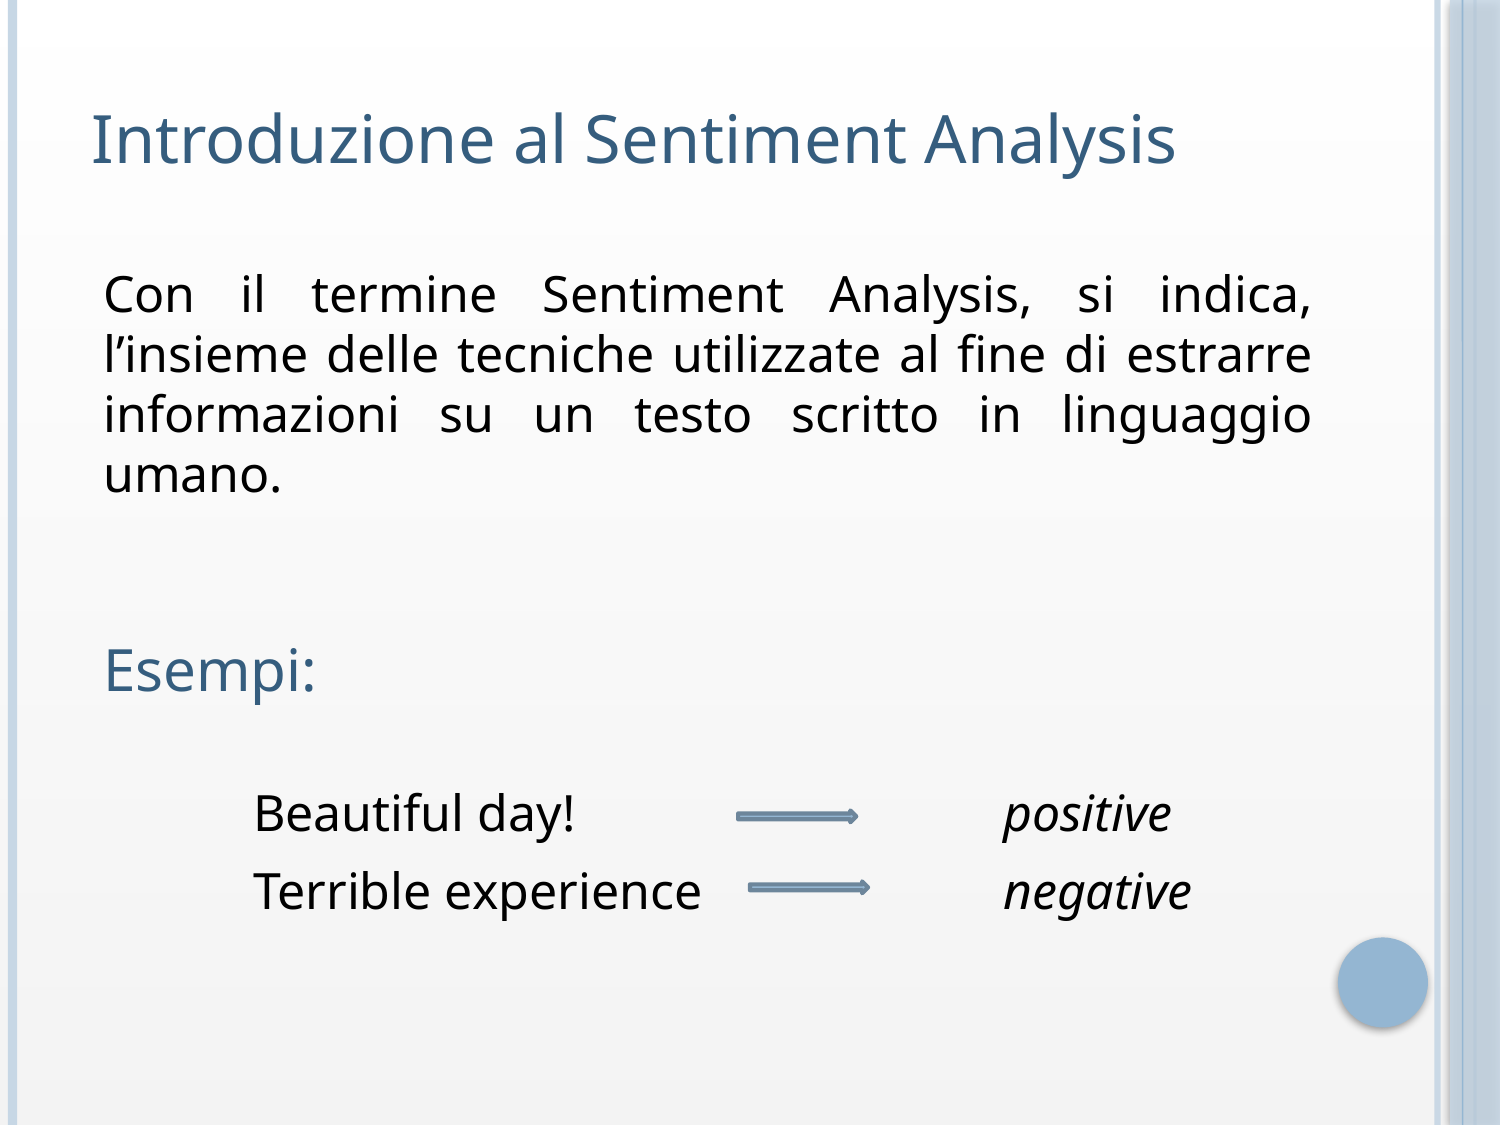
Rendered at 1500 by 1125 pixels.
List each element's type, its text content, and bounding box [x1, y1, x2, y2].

text_box [736, 808, 859, 825]
text_box [747, 879, 871, 896]
text_box Con il termine Sentiment Analysis, si indica, l’insieme delle tecniche utilizzate al fine di estrarre informazioni su un testo scritto in linguaggio umano. Esempi: Beautiful day! positive Terrible experience negative [88, 255, 1329, 1060]
text_box Introduzione al Sentiment Analysis [76, 89, 1294, 185]
